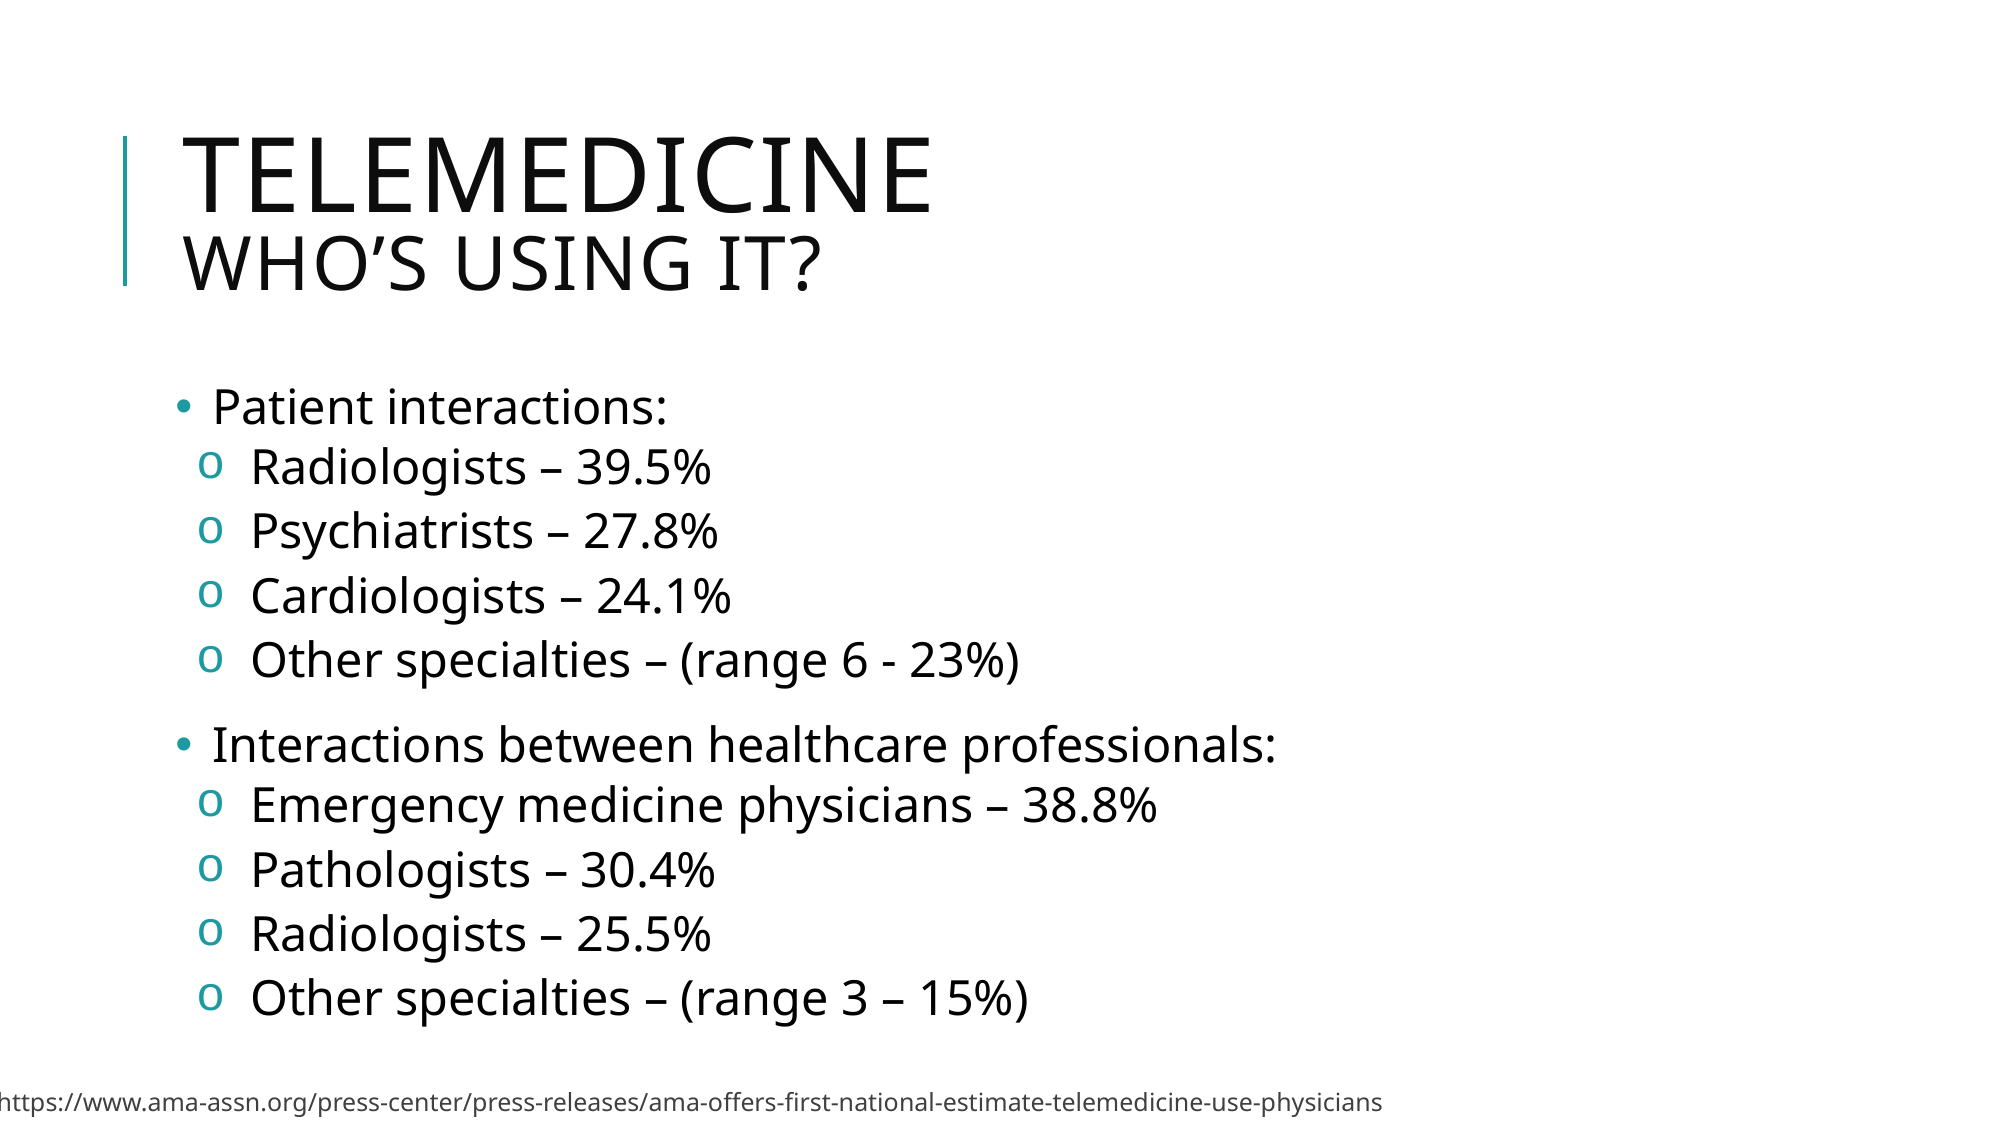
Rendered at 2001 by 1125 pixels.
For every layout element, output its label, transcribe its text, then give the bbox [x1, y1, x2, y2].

list Patient interactions: Radiologists – 39.5% Psychiatrists – 27.8% Cardiologists – 24.1% Other specialties – (range 6 - 23%) Interactions between healthcare professionals: Emergency medicine physicians – 38.8% Pathologists – 30.4% Radiologists – 25.5% Other specialties – (range 3 – 15%) [168, 375, 1763, 1035]
title Telemedicine Who’s using it? [168, 96, 1763, 342]
text_box Source: https://www.ama-assn.org/press-center/press-releases/ama-offers-first-national-estimate-telemedicine-use-physicians [0, 1079, 1401, 1125]
